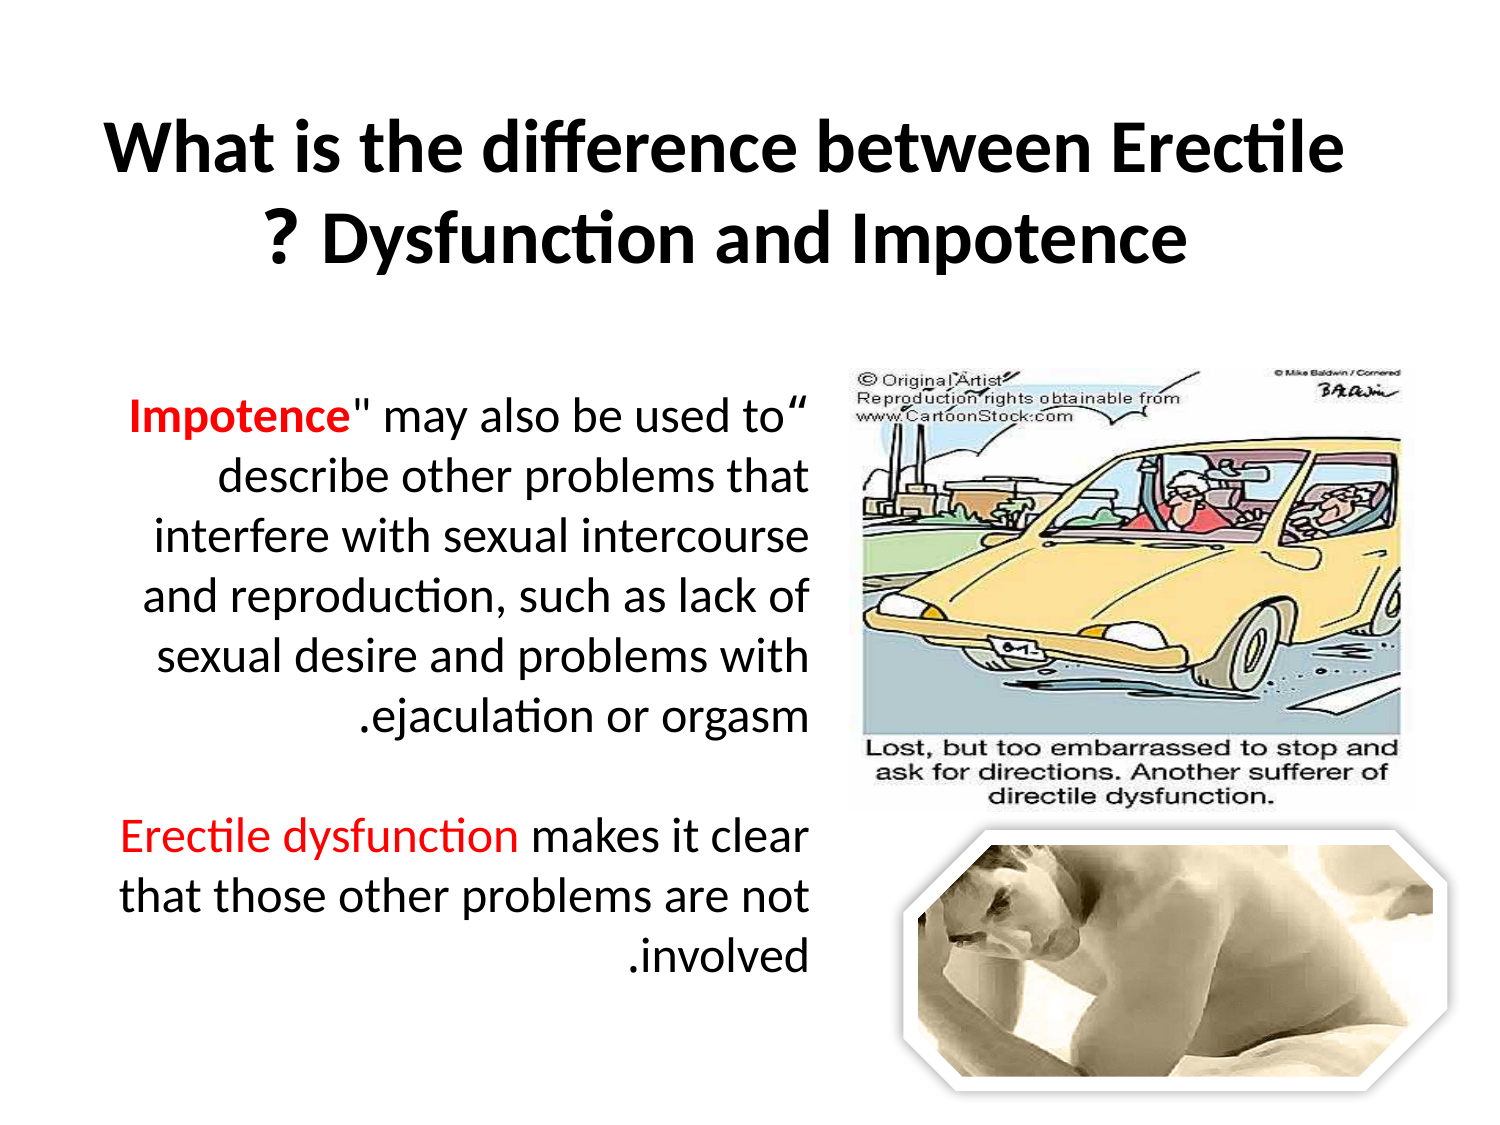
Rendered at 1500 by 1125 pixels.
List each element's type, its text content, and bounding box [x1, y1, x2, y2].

picture [910, 837, 1441, 1085]
title What is the difference between Erectile Dysfunction and Impotence ? [87, 87, 1363, 288]
text_box “Impotence" may also be used to describe other problems that interfere with sexual intercourse and reproduction, such as lack of sexual desire and problems with ejaculation or orgasm. Erectile dysfunction makes it clear that those other problems are not involved. [74, 374, 825, 990]
picture [849, 368, 1415, 812]
